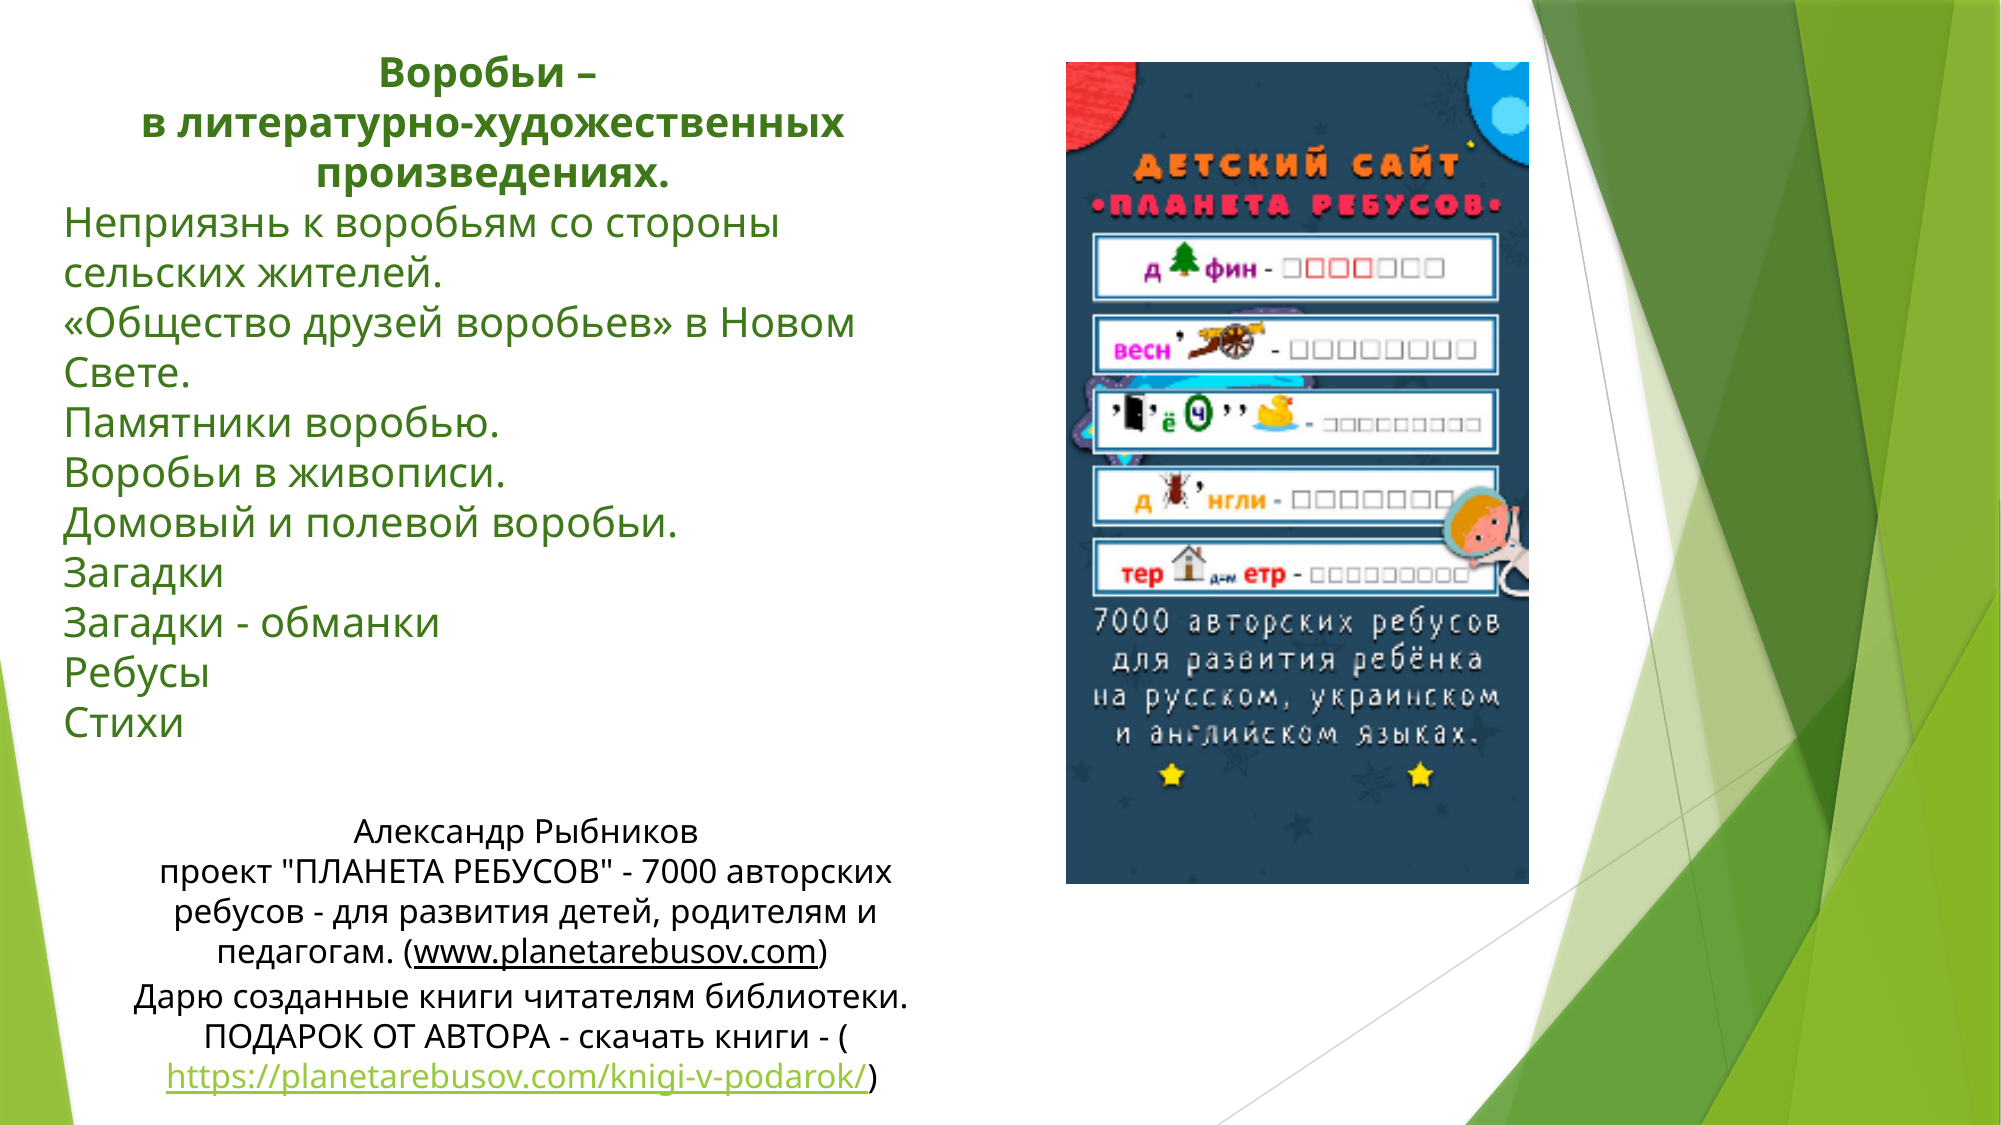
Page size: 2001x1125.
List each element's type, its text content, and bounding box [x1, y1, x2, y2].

picture [1492, 96, 1530, 135]
text_box Александр Рыбников проект "ПЛАНЕТА РЕБУСОВ" - 7000 авторских ребусов - для развития детей, родителям и педагогам. (www.planetarebusov.com) Дарю созданные книги читателям библиотеки. ПОДАРОК ОТ АВТОРА - скачать книги - (https://planetarebusov.com/knigi-v-podarok/) [85, 803, 967, 1108]
text_box Воробьи – в литературно-художественных произведениях. Неприязнь к воробьям со стороны сельских жителей. «Общество друзей воробьев» в Новом Свете. Памятники воробью. Воробьи в живописи. Домовый и полевой воробьи. Загадки Загадки - обманки Ребусы Стихи [48, 38, 938, 754]
picture [1492, 61, 1519, 70]
picture [1066, 61, 1530, 885]
